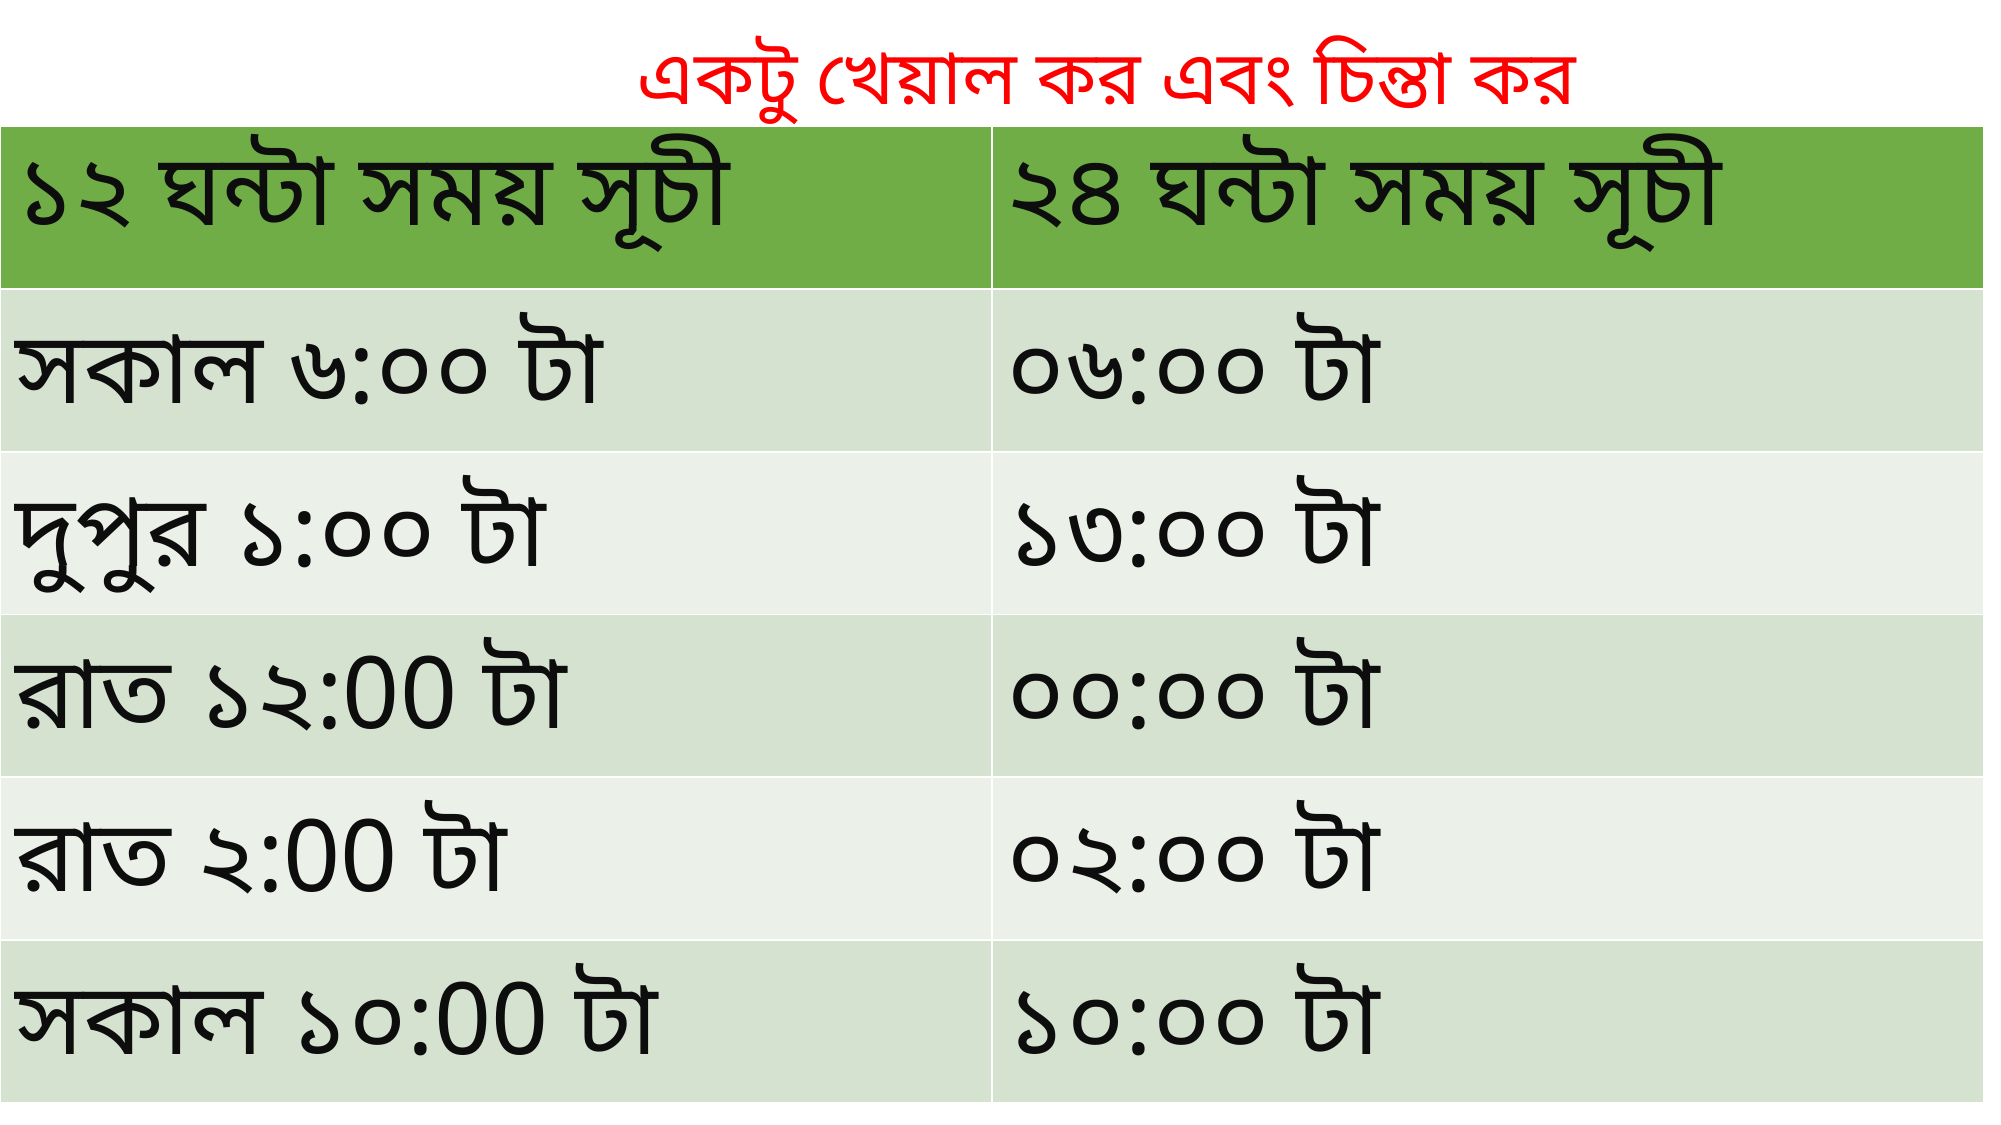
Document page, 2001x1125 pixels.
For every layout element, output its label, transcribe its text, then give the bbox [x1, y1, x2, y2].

table_cell রাত ২:00 টা [1, 778, 991, 939]
text_box একটু খেয়াল কর এবং চিন্তা কর [37, 22, 1899, 128]
table_cell সকাল ১০:00 টা [1, 941, 991, 1102]
table_cell ১৩:০০ টা [993, 453, 1983, 614]
table_cell রাত ১২:00 টা [1, 615, 991, 776]
table_header ২৪ ঘন্টা সময় সূচী [993, 127, 1983, 288]
table_cell দুপুর ১:০০ টা [1, 453, 991, 614]
table_header ১২ ঘন্টা সময় সূচী [1, 127, 991, 288]
table_cell ১০:০০ টা [993, 941, 1983, 1102]
table_cell ০২:০০ টা [993, 778, 1983, 939]
table_cell সকাল ৬:০০ টা [1, 290, 991, 451]
table_cell ০৬:০০ টা [993, 290, 1983, 451]
table_cell ০০:০০ টা [993, 615, 1983, 776]
